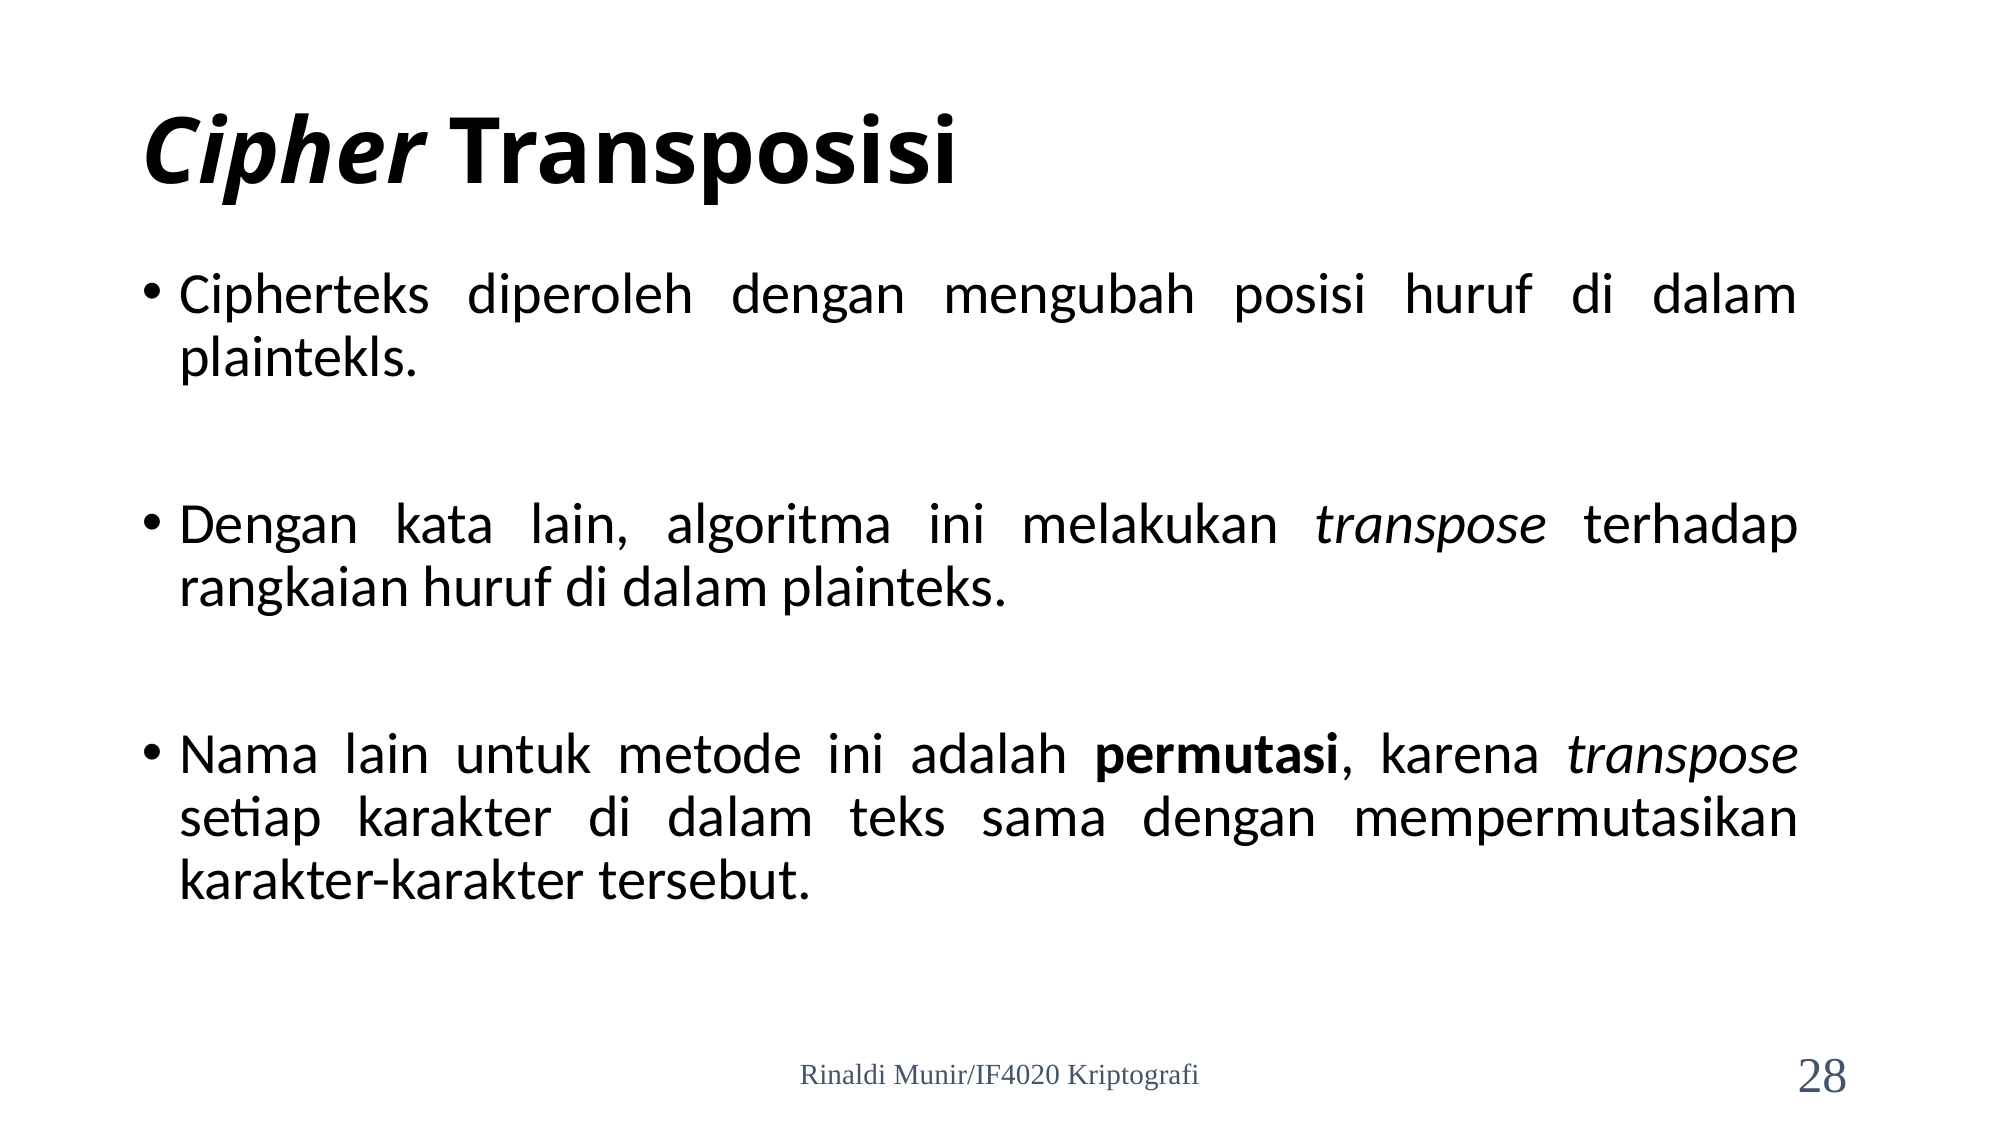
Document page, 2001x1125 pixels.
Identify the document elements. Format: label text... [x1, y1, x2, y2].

slide_number 28 [1412, 1042, 1863, 1103]
title Cipher Transposisi [126, 78, 1490, 229]
list Cipherteks diperoleh dengan mengubah posisi huruf di dalam plaintekls. Dengan kata lain, algoritma ini melakukan transpose terhadap rangkaian huruf di dalam plainteks. Nama lain untuk metode ini adalah permutasi, karena transpose setiap karakter di dalam teks sama dengan mempermutasikan karakter-karakter tersebut. [126, 255, 1815, 931]
footer Rinaldi Munir/IF4020 Kriptografi [662, 1042, 1338, 1103]
